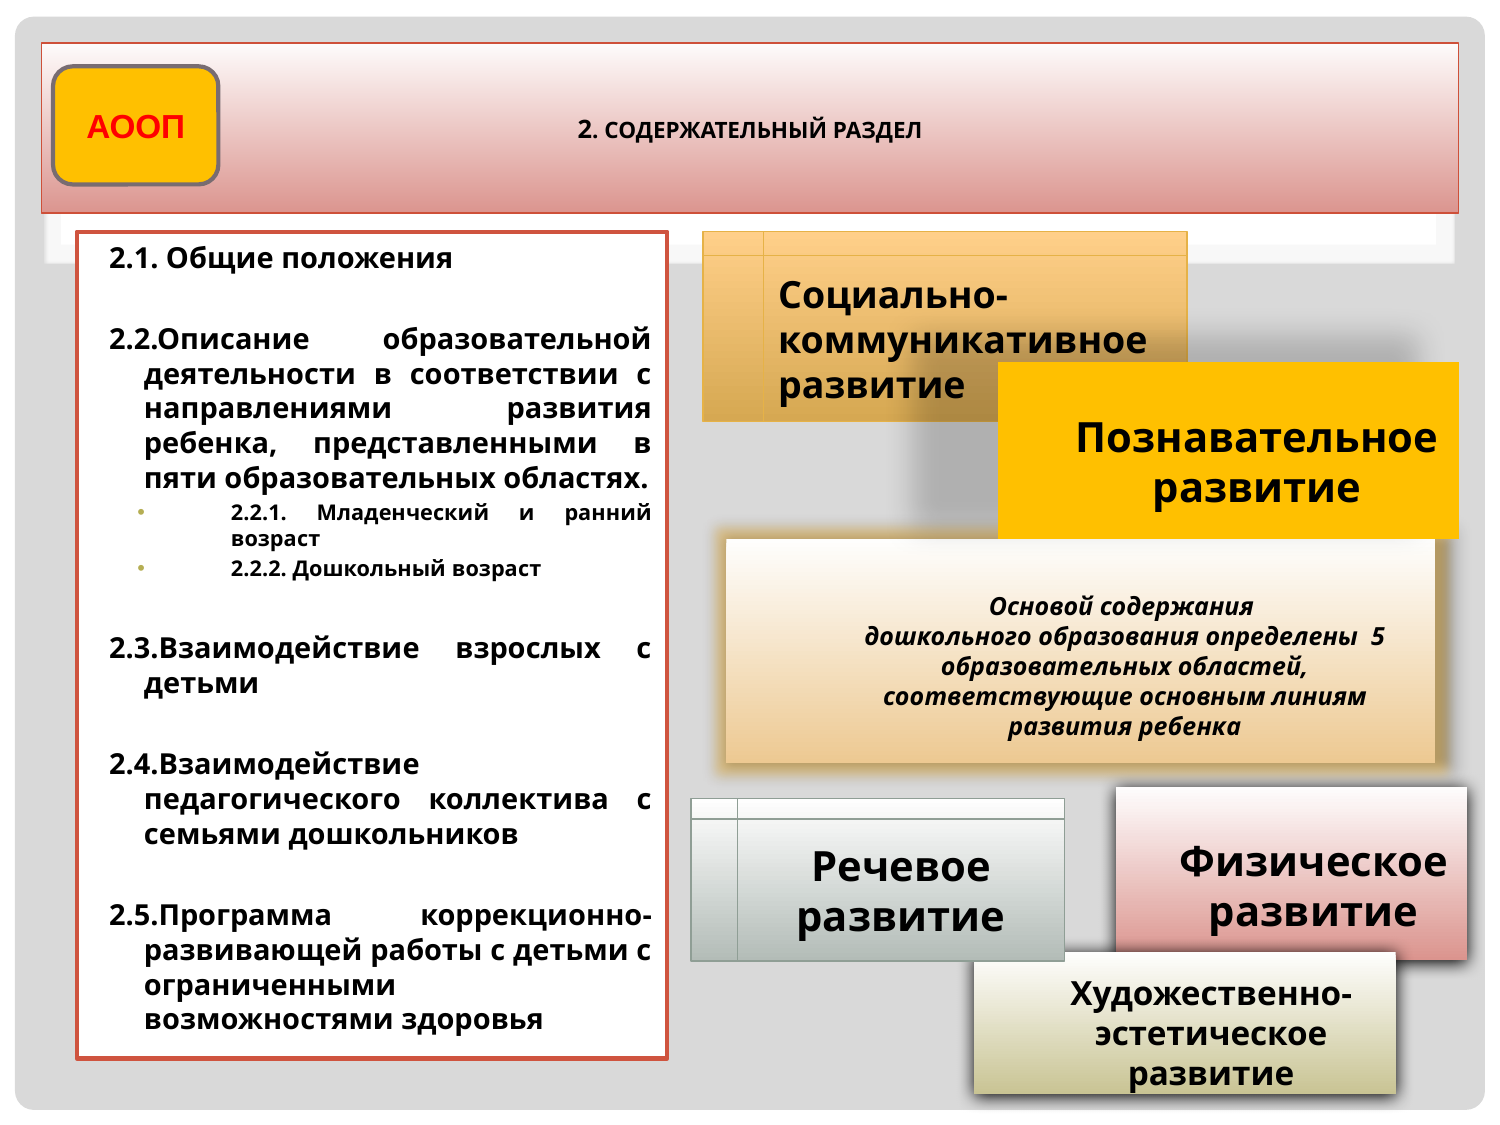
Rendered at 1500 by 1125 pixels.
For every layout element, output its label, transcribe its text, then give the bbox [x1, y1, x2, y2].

text_box Физическое развитие [1115, 786, 1468, 961]
text_box Познавательное развитие [997, 361, 1459, 539]
text_box АООП [50, 64, 221, 187]
list 2.1. Общие положения 2.2.Описание образовательной деятельности в соответствии с направлениями развития ребенка, представленными в пяти образовательных областях. 2.2.1. Младенческий и ранний возраст 2.2.2. Дошкольный возраст 2.3.Взаимодействие взрослых с детьми 2.4.Взаимодействие педагогического коллектива с семьями дошкольников 2.5.Программа коррекционно-развивающей работы с детьми с ограниченными возможностями здоровья [75, 230, 669, 1061]
title 2. СОДЕРЖАТЕЛЬНЫЙ РАЗДЕЛ [41, 42, 1459, 214]
text_box Речевое развитие [690, 798, 1065, 962]
text_box Социально-коммуникативное развитие [702, 231, 1188, 422]
text_box Основой содержания дошкольного образования определены 5 образовательных областей, соответствующие основным линиям развития ребенка [726, 538, 1436, 764]
text_box Художественно-эстетическое развитие [974, 951, 1396, 1095]
